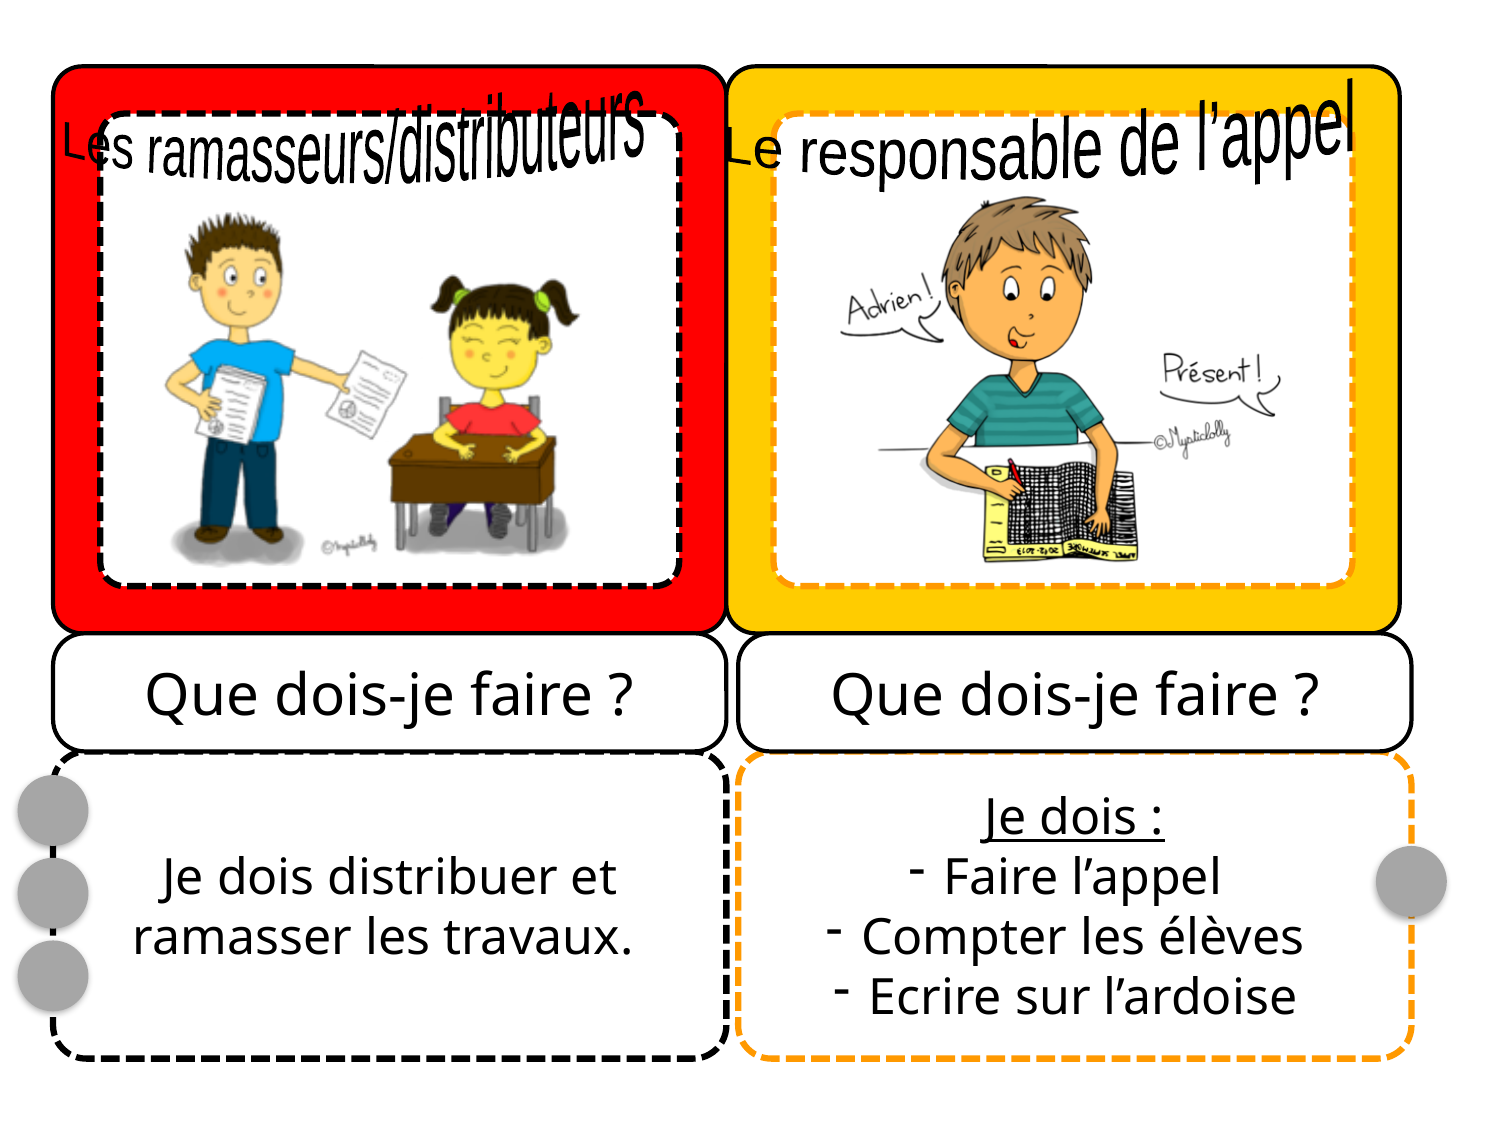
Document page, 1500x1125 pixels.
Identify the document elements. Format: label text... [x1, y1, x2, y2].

text_box Je dois : Faire l’appel Compter les élèves Ecrire sur l’ardoise [736, 752, 1414, 1061]
text_box [1200, 111, 1285, 171]
text_box [1375, 845, 1447, 917]
text_box [17, 775, 89, 846]
text_box Je dois distribuer et ramasser les travaux. [50, 752, 729, 1061]
text_box [611, 111, 682, 589]
text_box [771, 111, 1199, 589]
picture [832, 172, 1340, 610]
text_box [724, 64, 1402, 636]
text_box Que dois-je faire ? [736, 631, 1414, 754]
text_box [1286, 111, 1355, 583]
text_box [98, 111, 133, 588]
text_box [17, 940, 89, 1012]
picture [123, 113, 609, 599]
text_box Que dois-je faire ? [50, 631, 729, 754]
text_box [17, 857, 89, 929]
text_box [50, 64, 726, 634]
